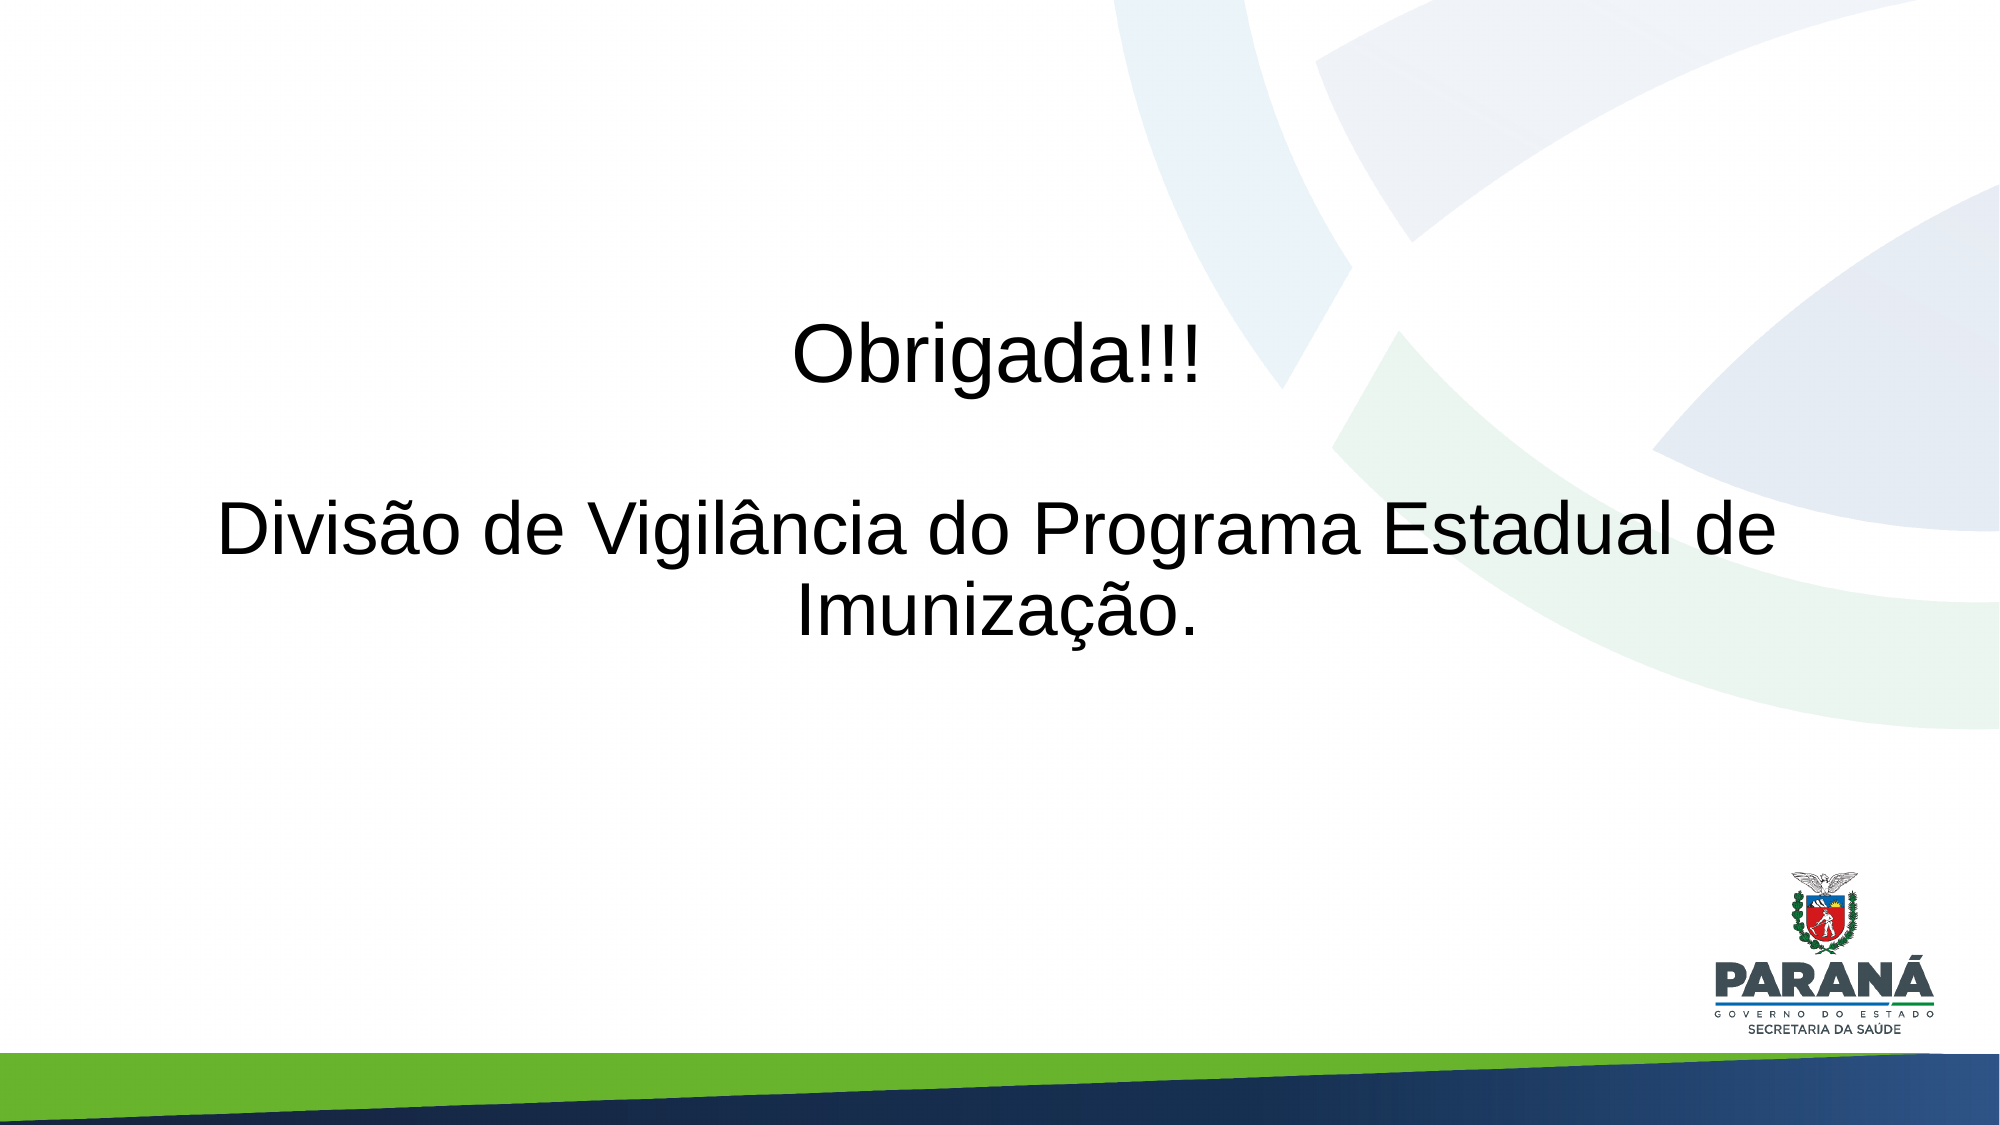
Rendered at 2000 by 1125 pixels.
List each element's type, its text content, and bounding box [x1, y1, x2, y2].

picture [0, 0, 2000, 1125]
title Obrigada!!! Divisão de Vigilância do Programa Estadual de Imunização. [0, 302, 1997, 835]
